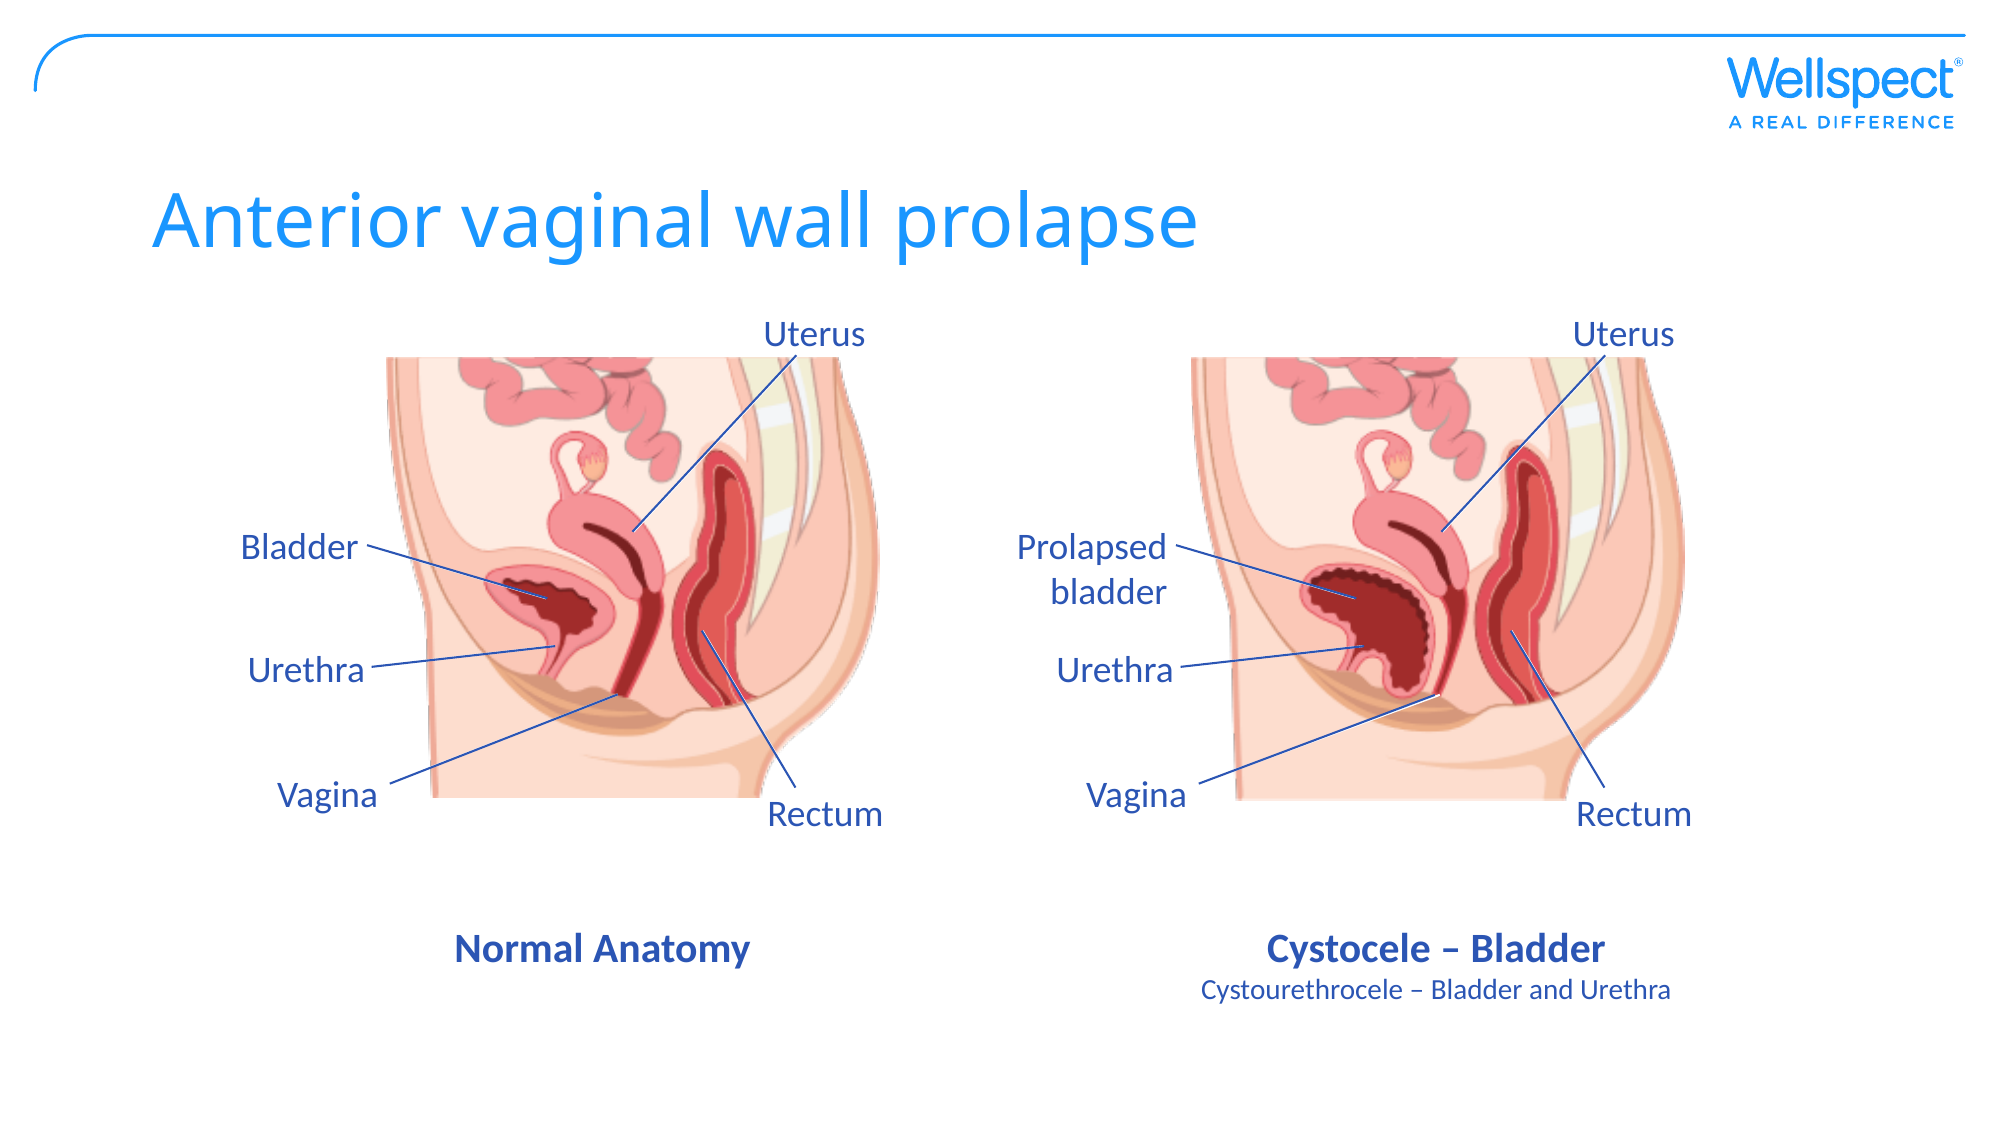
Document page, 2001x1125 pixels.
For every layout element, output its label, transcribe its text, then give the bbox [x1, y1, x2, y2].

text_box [95, 301, 1840, 1015]
title Anterior vaginal wall prolapse [137, 122, 1863, 324]
